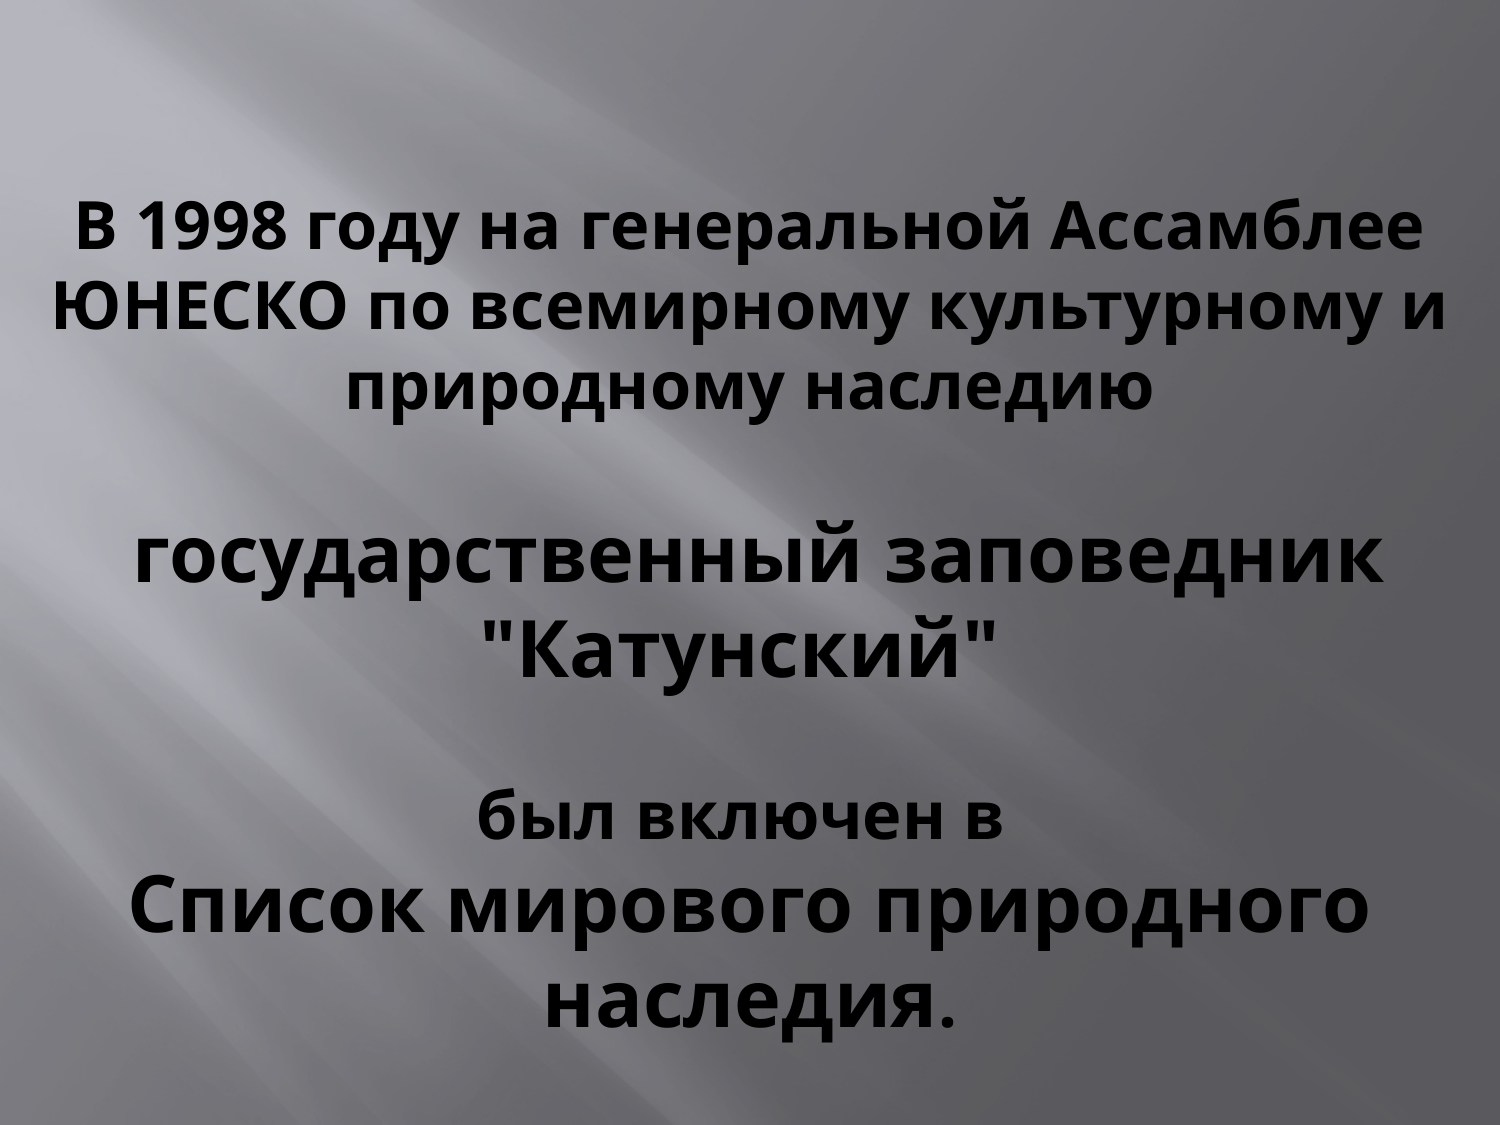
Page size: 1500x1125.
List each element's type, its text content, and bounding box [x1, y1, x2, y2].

text_box В 1998 году на генеральной Ассамблее ЮНЕСКО по всемирному культурному и природному наследию государственный заповедник "Катунский" был включен в Список мирового природного наследия. [0, 175, 1500, 1125]
